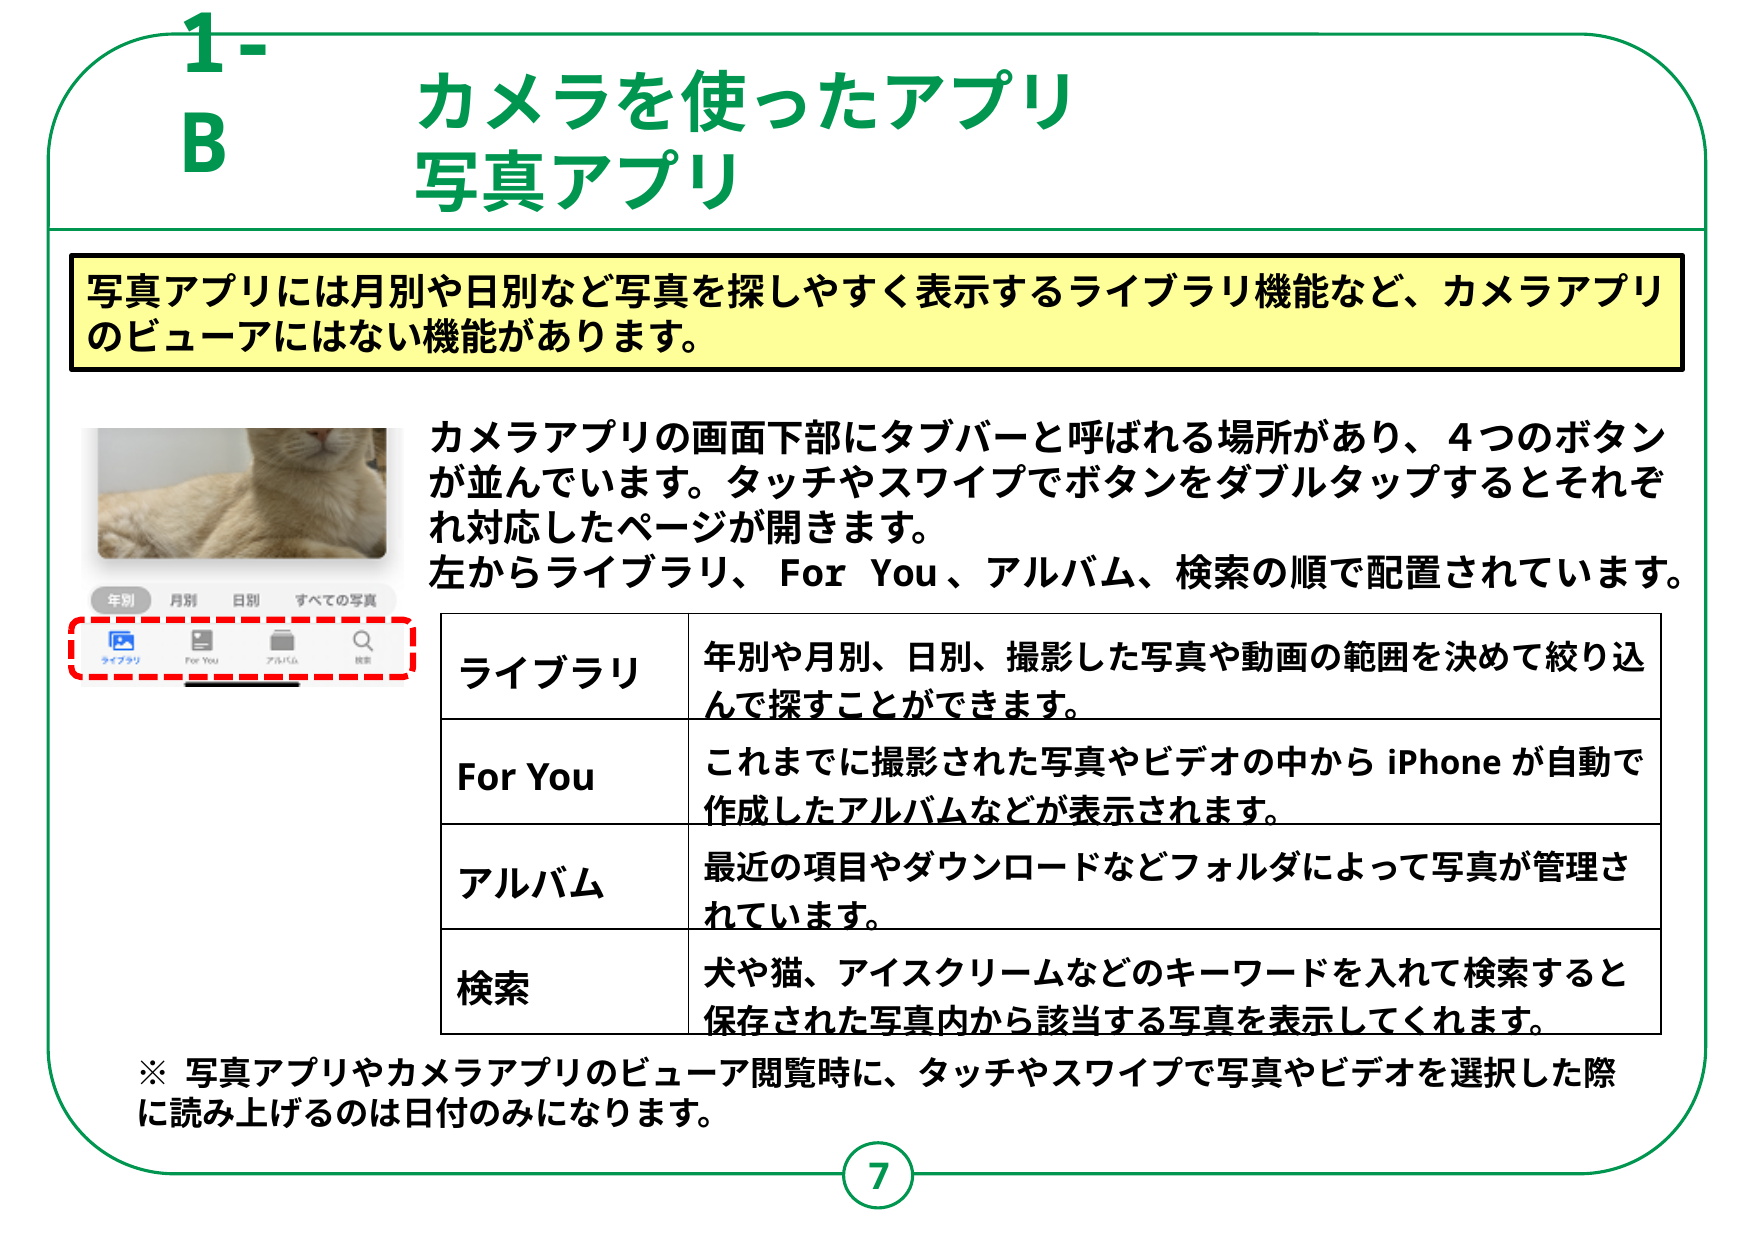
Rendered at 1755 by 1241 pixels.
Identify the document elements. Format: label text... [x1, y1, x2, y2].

table_header ライブラリ [442, 614, 688, 718]
text_box ※ 写真アプリやカメラアプリのビューア閲覧時に、タッチやスワイプで写真やビデオを選択した際に読み上げるのは日付のみになります。 [121, 1045, 1633, 1140]
table_cell 最近の項目やダウンロードなどフォルダによって写真が管理されています。 [689, 825, 1660, 928]
table_cell For You [442, 720, 688, 823]
table_cell 検索 [442, 930, 688, 1033]
text_box 1-B [164, 0, 321, 198]
table_cell これまでに撮影された写真やビデオの中からiPhoneが自動で作成したアルバムなどが表示されます。 [689, 720, 1660, 823]
table_cell アルバム [442, 825, 688, 928]
picture [80, 428, 404, 687]
text_box 写真アプリには月別や日別など写真を探しやすく表示するライブラリ機能など、カメラアプリのビューアにはない機能があります。 [71, 255, 1683, 370]
table_header 年別や月別、日別、撮影した写真や動画の範囲を決めて絞り込んで探すことができます。 [689, 614, 1660, 718]
text_box カメラアプリの画面下部にタブバーと呼ばれる場所があり、４つのボタンが並んでいます。タッチやスワイプでボタンをダブルタップするとそれぞれ対応したページが開きます。 左からライブラリ、For You、アルバム、検索の順で配置されています。 [413, 406, 1682, 647]
table_cell 犬や猫、アイスクリームなどのキーワードを入れて検索すると保存された写真内から該当する写真を表示してくれます。 [689, 930, 1660, 1033]
text_box [407, 618, 416, 676]
text_box カメラを使ったアプリ 写真アプリ [413, 59, 1082, 220]
text_box [69, 619, 75, 678]
